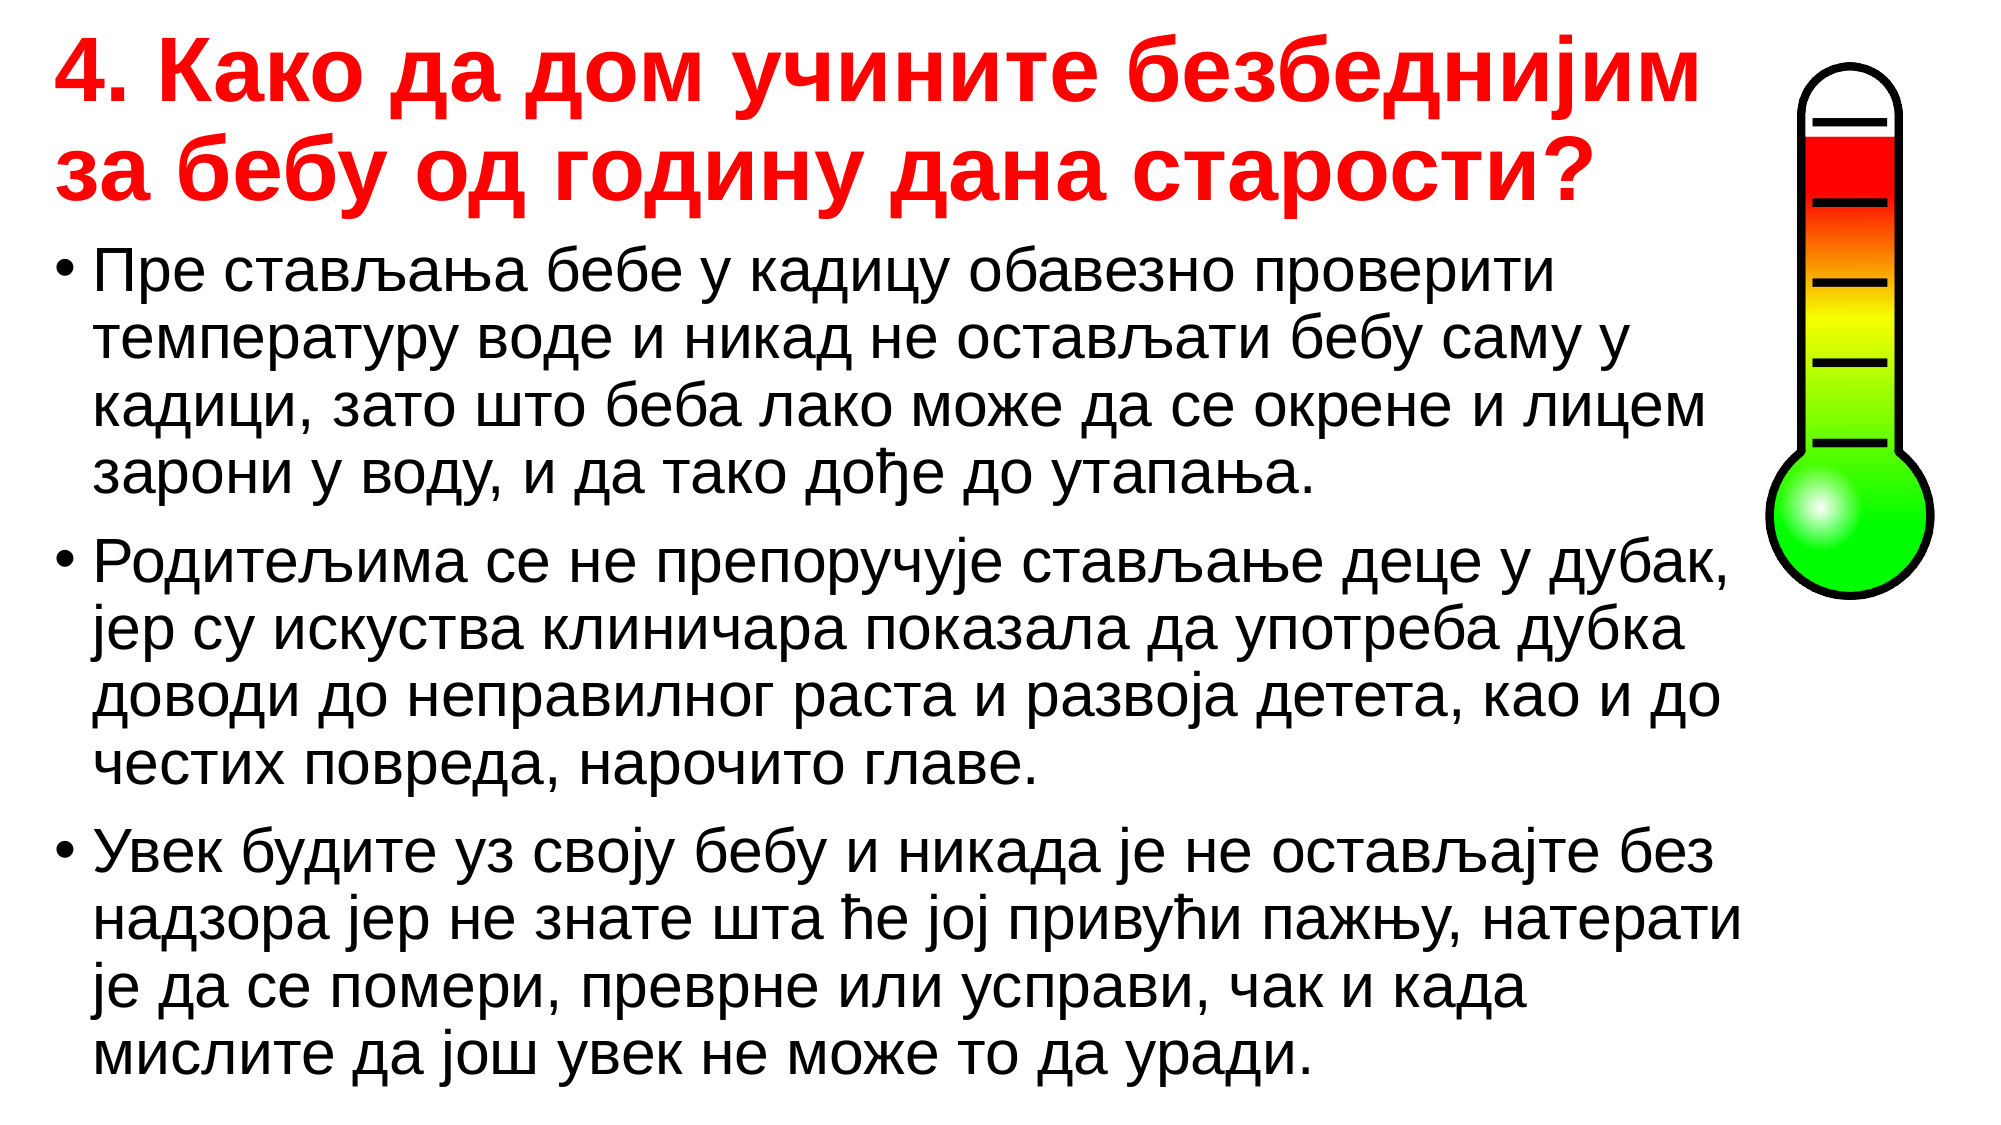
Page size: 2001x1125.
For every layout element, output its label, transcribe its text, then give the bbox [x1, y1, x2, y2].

picture [1712, 62, 1982, 600]
title 4. Како да дом учините безбеднијим за бебу од годину дана старости? [39, 12, 1765, 229]
list Пре стављања бебе у кадицу обавезно проверити температуру воде и никад не остављати бебу саму у кадици, зато што беба лако може да се окрене и лицем зарони у воду, и да тако дође до утапања. Родитељима се не препоручује стављање деце у дубак, јер су искуства клиничара показала да употреба дубка доводи до неправилног раста и развоја детета, као и до честих повреда, нарочито главе. Увек будите уз своју бебу и никада је не остављајте без надзора јер не знате шта ће јој привући пажњу, натерати је да се помери, преврне или усправи, чак и када мислите да још увек не може то да уради. [39, 229, 1765, 1100]
